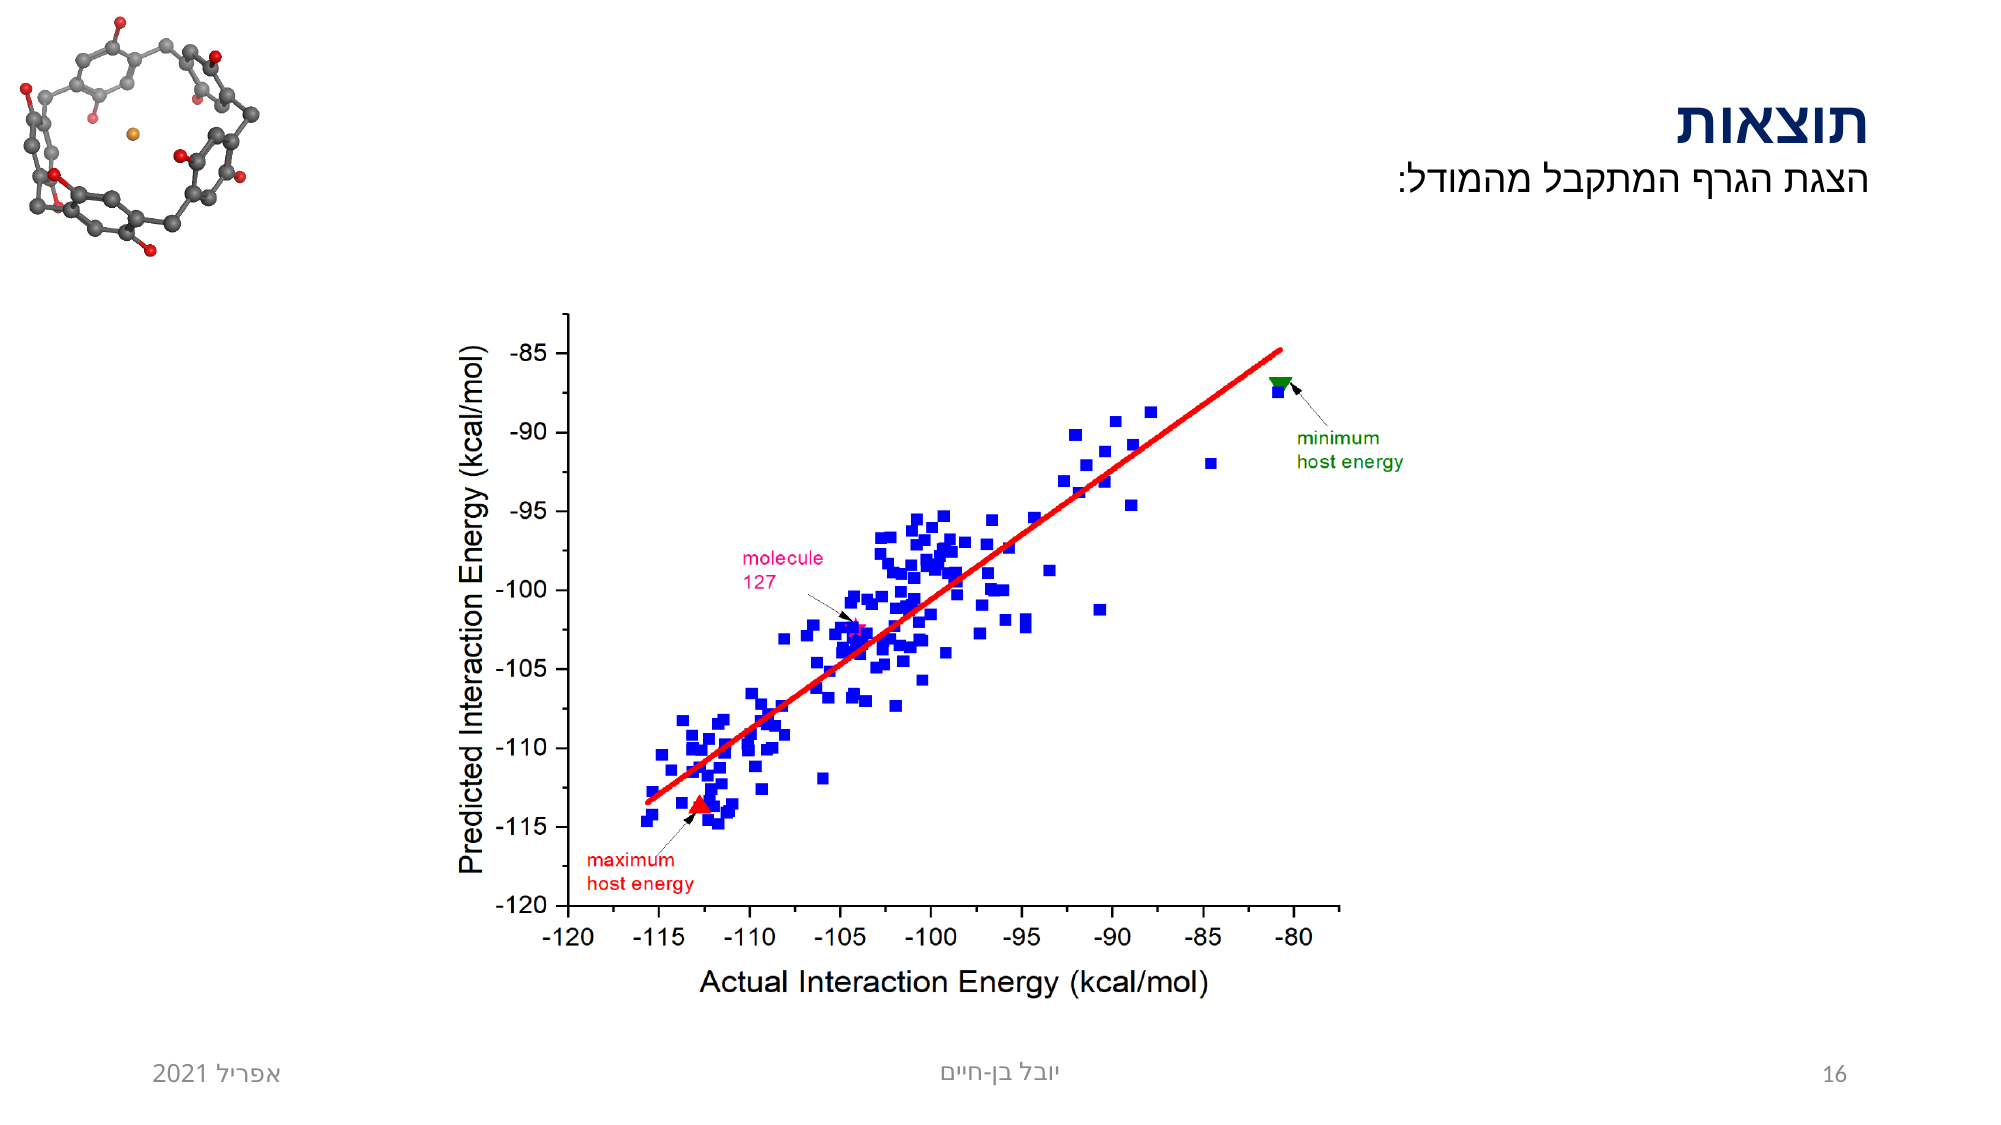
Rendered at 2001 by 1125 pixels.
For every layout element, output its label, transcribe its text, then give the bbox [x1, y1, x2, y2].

slide_number אפריל 2021 [137, 1042, 304, 1103]
picture [0, 0, 274, 274]
picture [366, 218, 1496, 1043]
text_box תוצאות הצגת הגרף המתקבל מהמודל: [304, 77, 1885, 1125]
